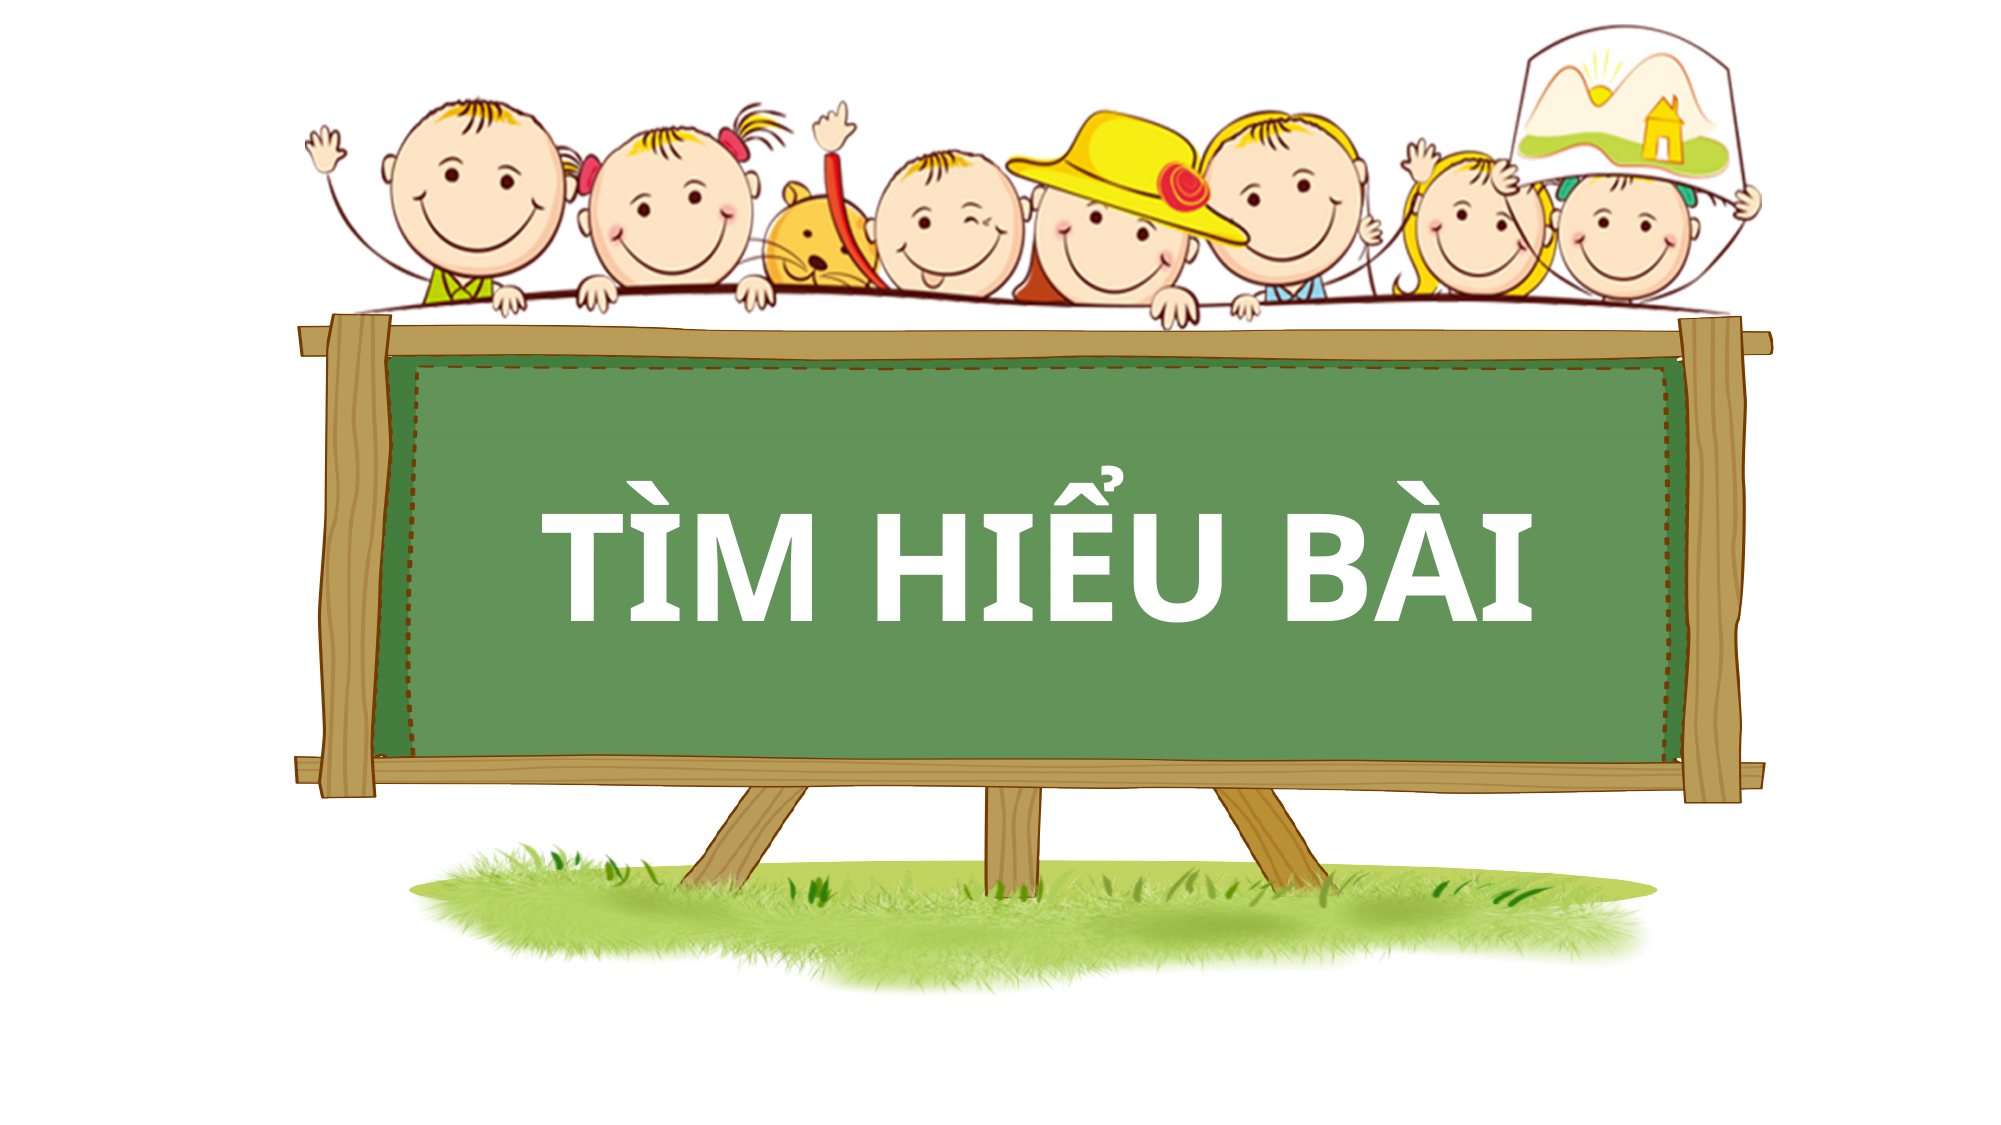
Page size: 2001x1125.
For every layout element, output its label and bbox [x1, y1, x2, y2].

picture [293, 24, 1774, 997]
